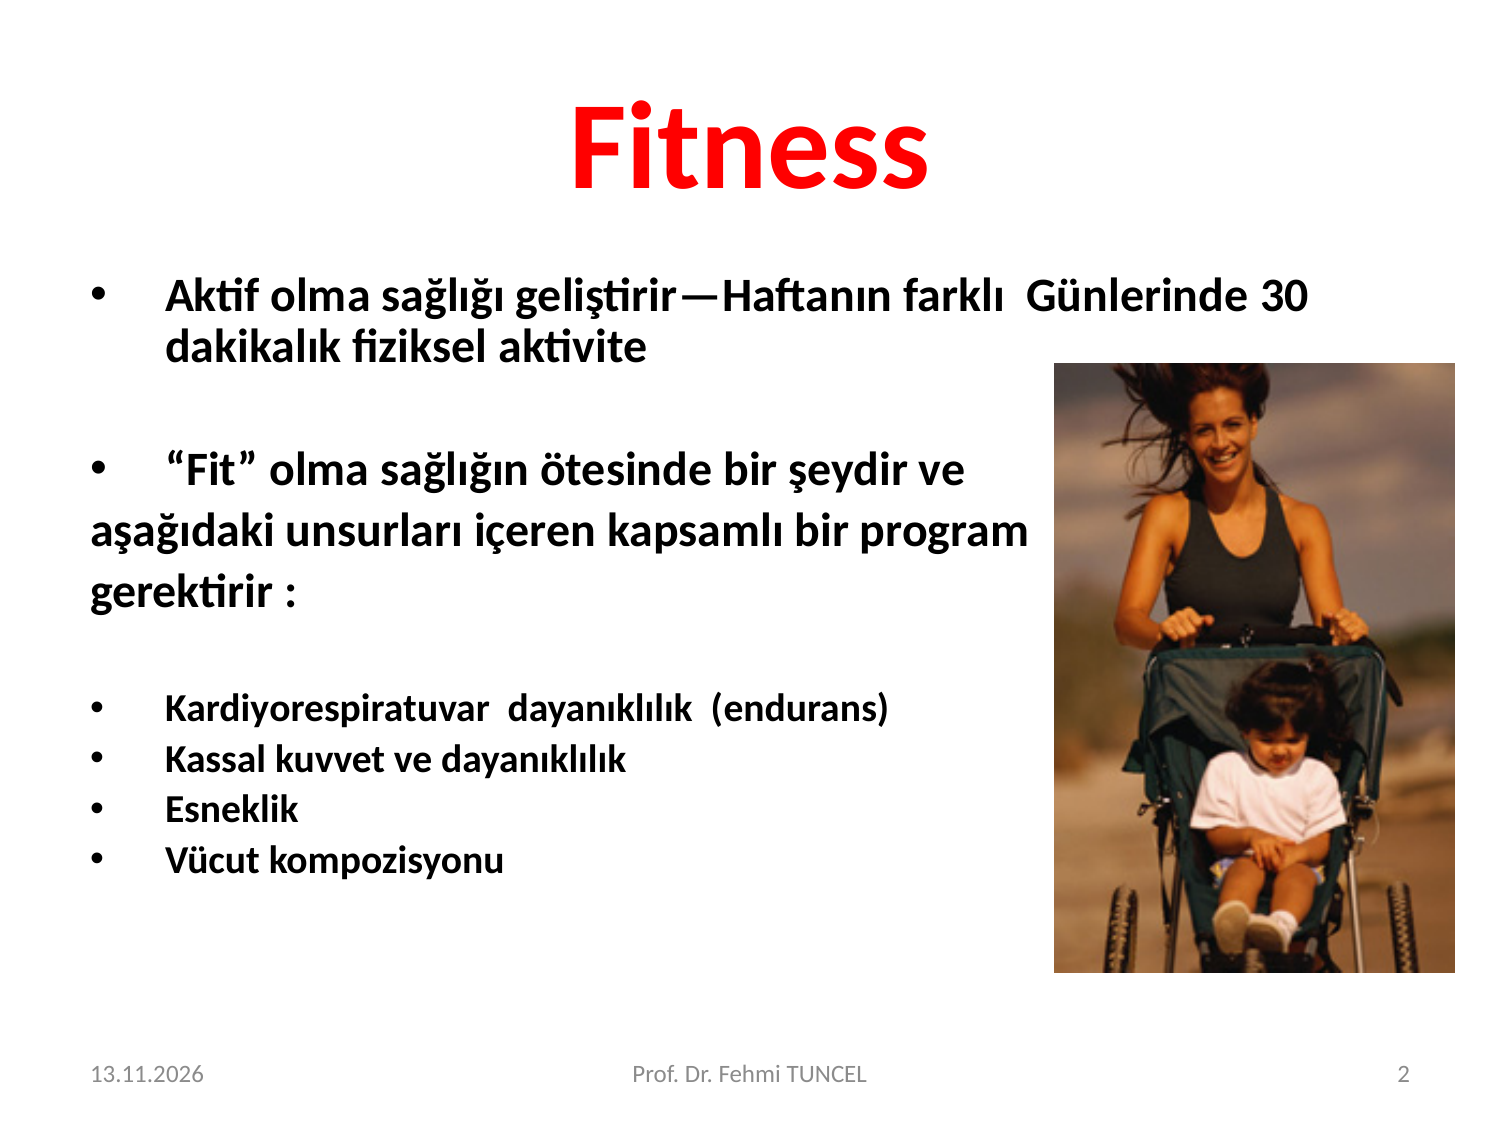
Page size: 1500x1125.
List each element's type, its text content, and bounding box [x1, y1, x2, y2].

list Aktif olma sağlığı geliştirir—Haftanın farklı Günlerinde 30 dakikalık fiziksel aktivite “Fit” olma sağlığın ötesinde bir şeydir ve aşağıdaki unsurları içeren kapsamlı bir program gerektirir : Kardiyorespiratuvar dayanıklılık (endurans) Kassal kuvvet ve dayanıklılık Esneklik Vücut kompozisyonu [75, 262, 1425, 1005]
picture [1054, 363, 1455, 973]
title Fitness [75, 45, 1425, 233]
footer Prof. Dr. Fehmi TUNCEL [512, 1042, 988, 1103]
slide_number 2 [1074, 1042, 1425, 1103]
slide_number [75, 1042, 425, 1103]
